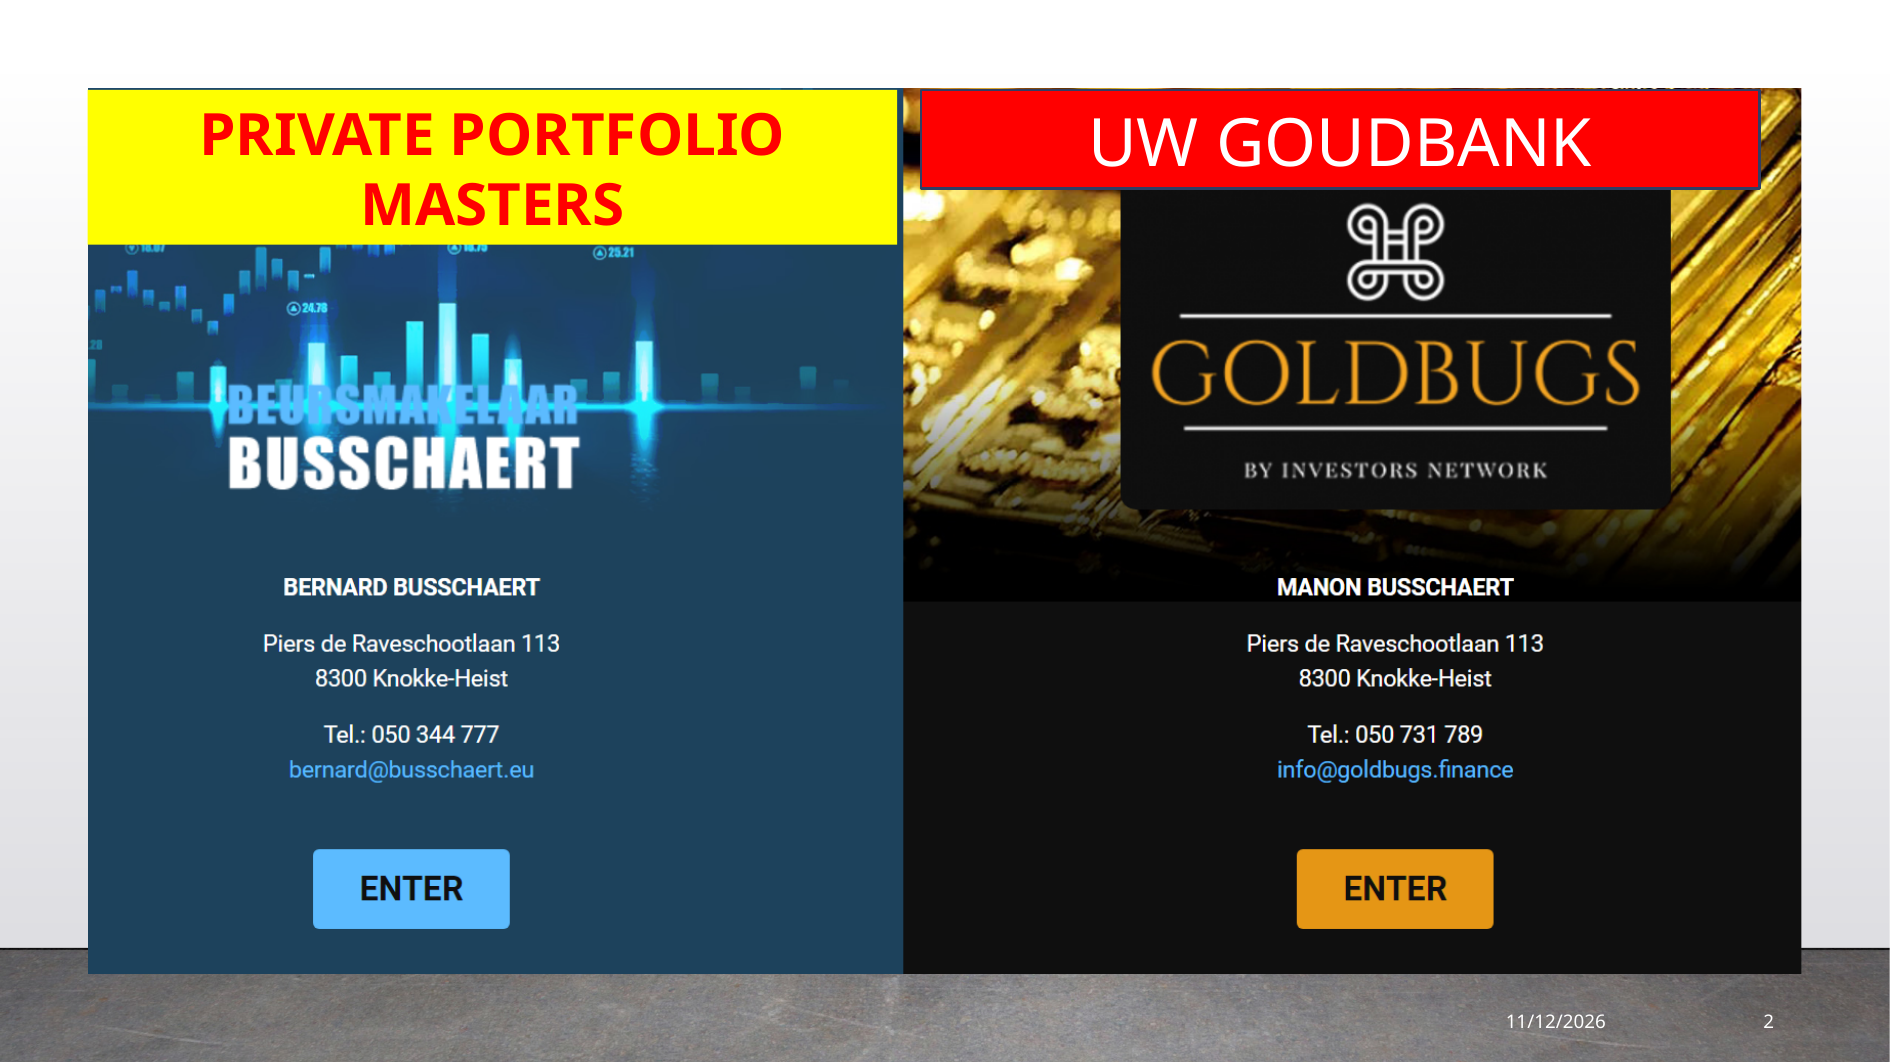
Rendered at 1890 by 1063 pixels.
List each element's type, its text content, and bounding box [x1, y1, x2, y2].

picture [0, 88, 1890, 1062]
slide_number 2 [1683, 994, 1790, 1052]
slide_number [953, 994, 1621, 1052]
